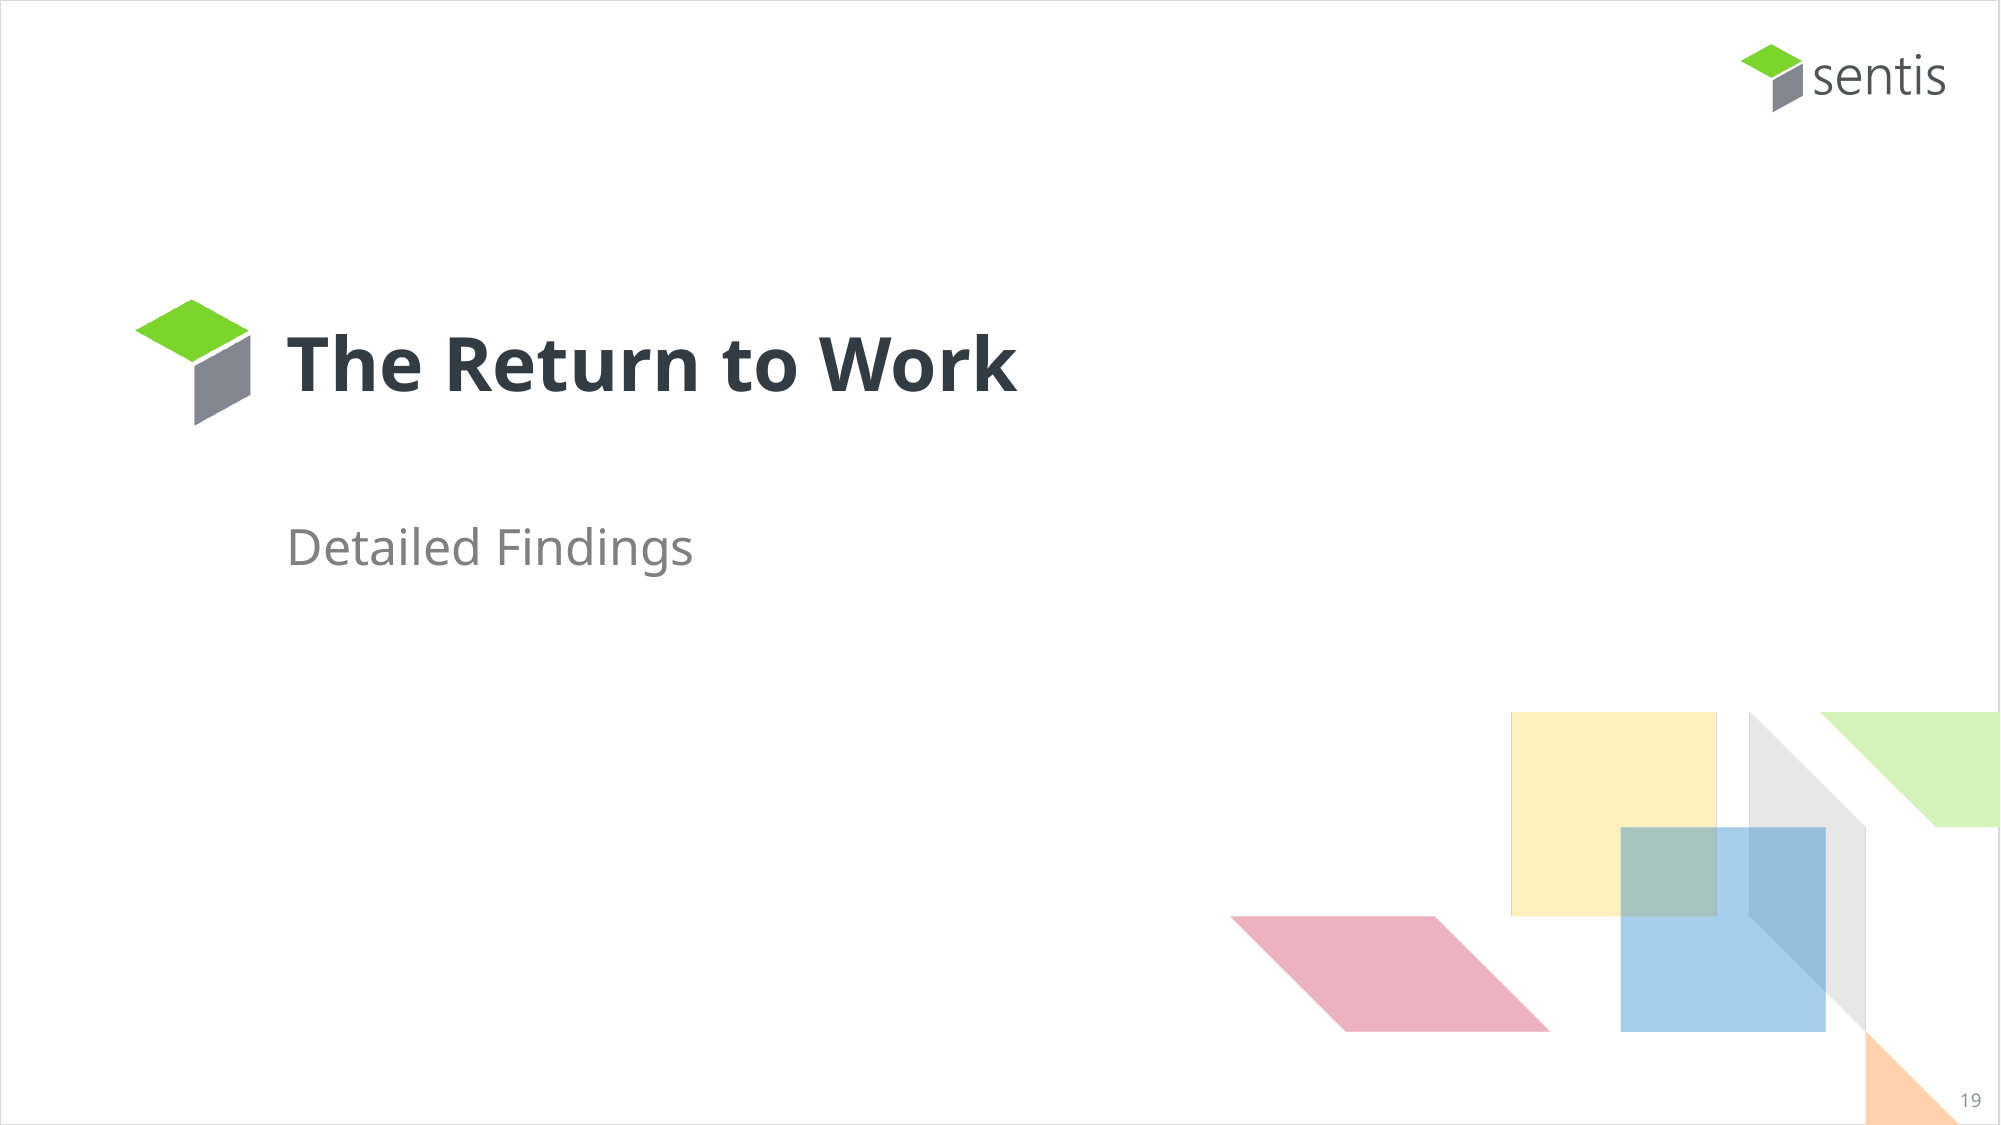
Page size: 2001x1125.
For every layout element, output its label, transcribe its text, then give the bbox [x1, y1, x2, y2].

list Detailed Findings [271, 490, 973, 600]
picture [125, 288, 265, 438]
list The Return to Work [271, 264, 1461, 459]
picture [1730, 38, 1957, 119]
picture [1230, 712, 2000, 1125]
slide_number 19 [1938, 1082, 1997, 1122]
